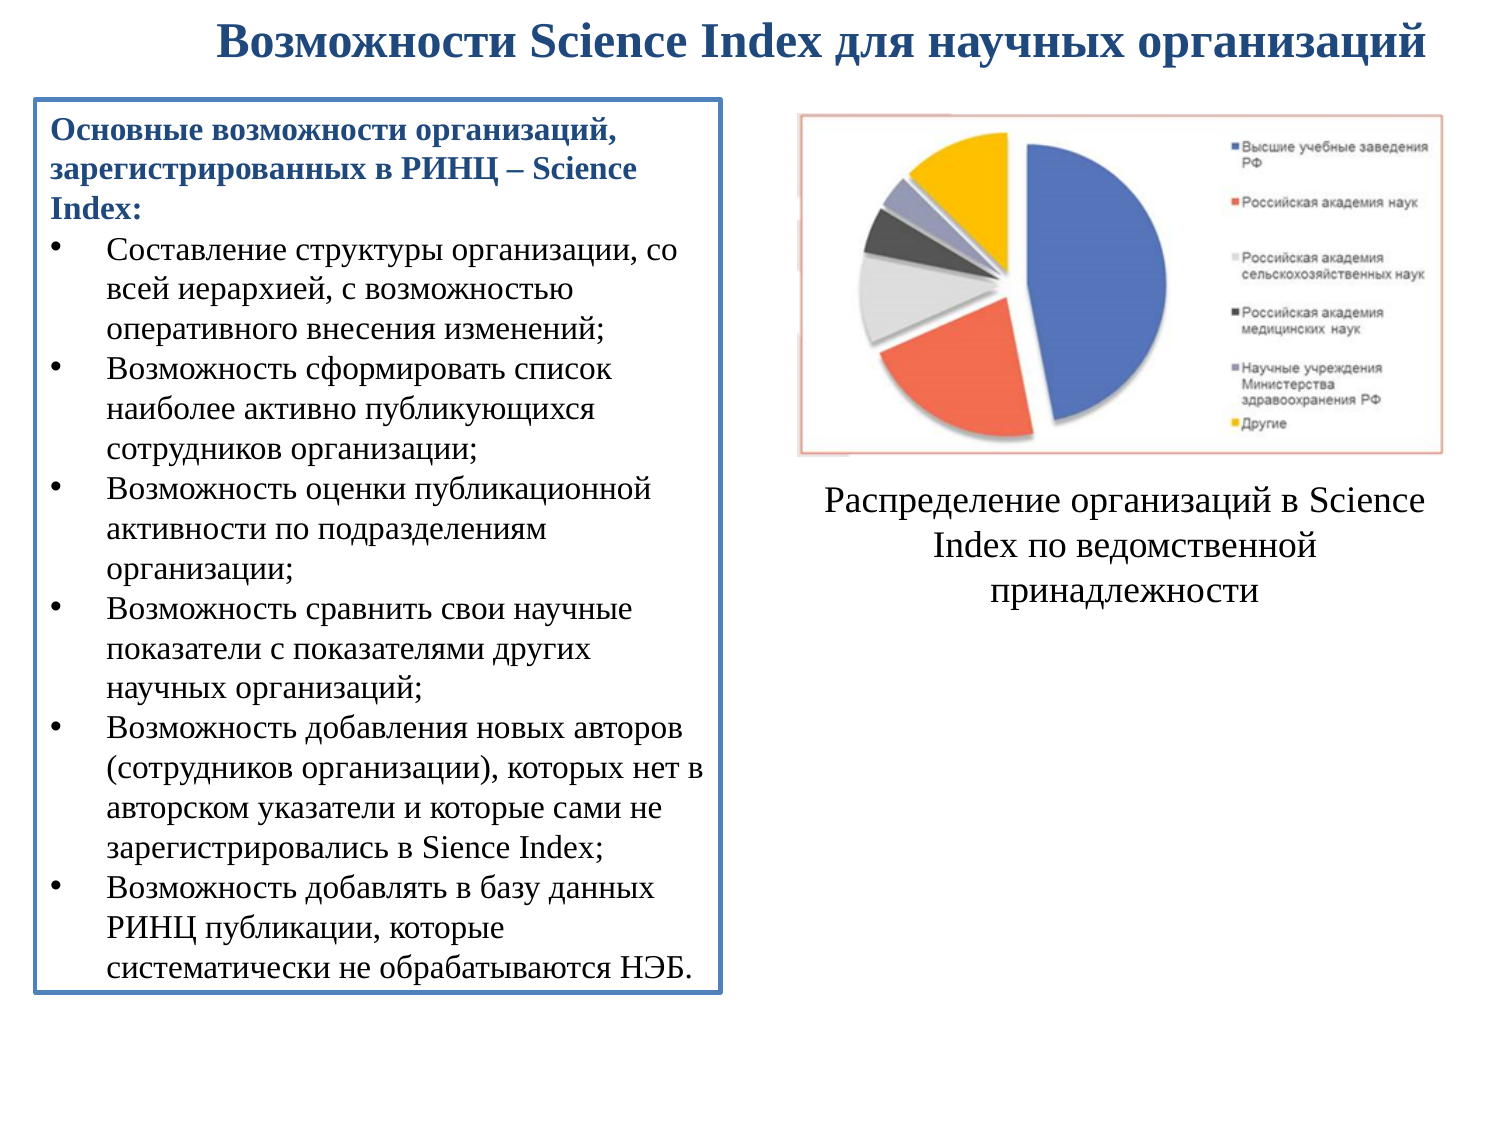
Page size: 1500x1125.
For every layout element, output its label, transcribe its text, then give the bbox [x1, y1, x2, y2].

picture [796, 113, 1446, 457]
text_box Распределение организаций в Science Index по ведомственной принадлежности [797, 467, 1453, 618]
text_box Возможности Science Index для научных организаций [201, 0, 1442, 75]
text_box Основные возможности организаций, зарегистрированных в РИНЦ – Science Index: Составление структуры организации, со всей иерархией, с возможностью оперативного внесения изменений; Возможность сформировать список наиболее активно публикующихся сотрудников организации; Возможность оценки публикационной активности по подразделениям организации; Возможность сравнить свои научные показатели с показателями других научных организаций; Возможность добавления новых авторов (сотрудников организации), которых нет в авторском указатели и которые сами не зарегистрировались в Sience Index; Возможность добавлять в базу данных РИНЦ публикации, которые систематически не обрабатываются НЭБ. [33, 97, 723, 995]
